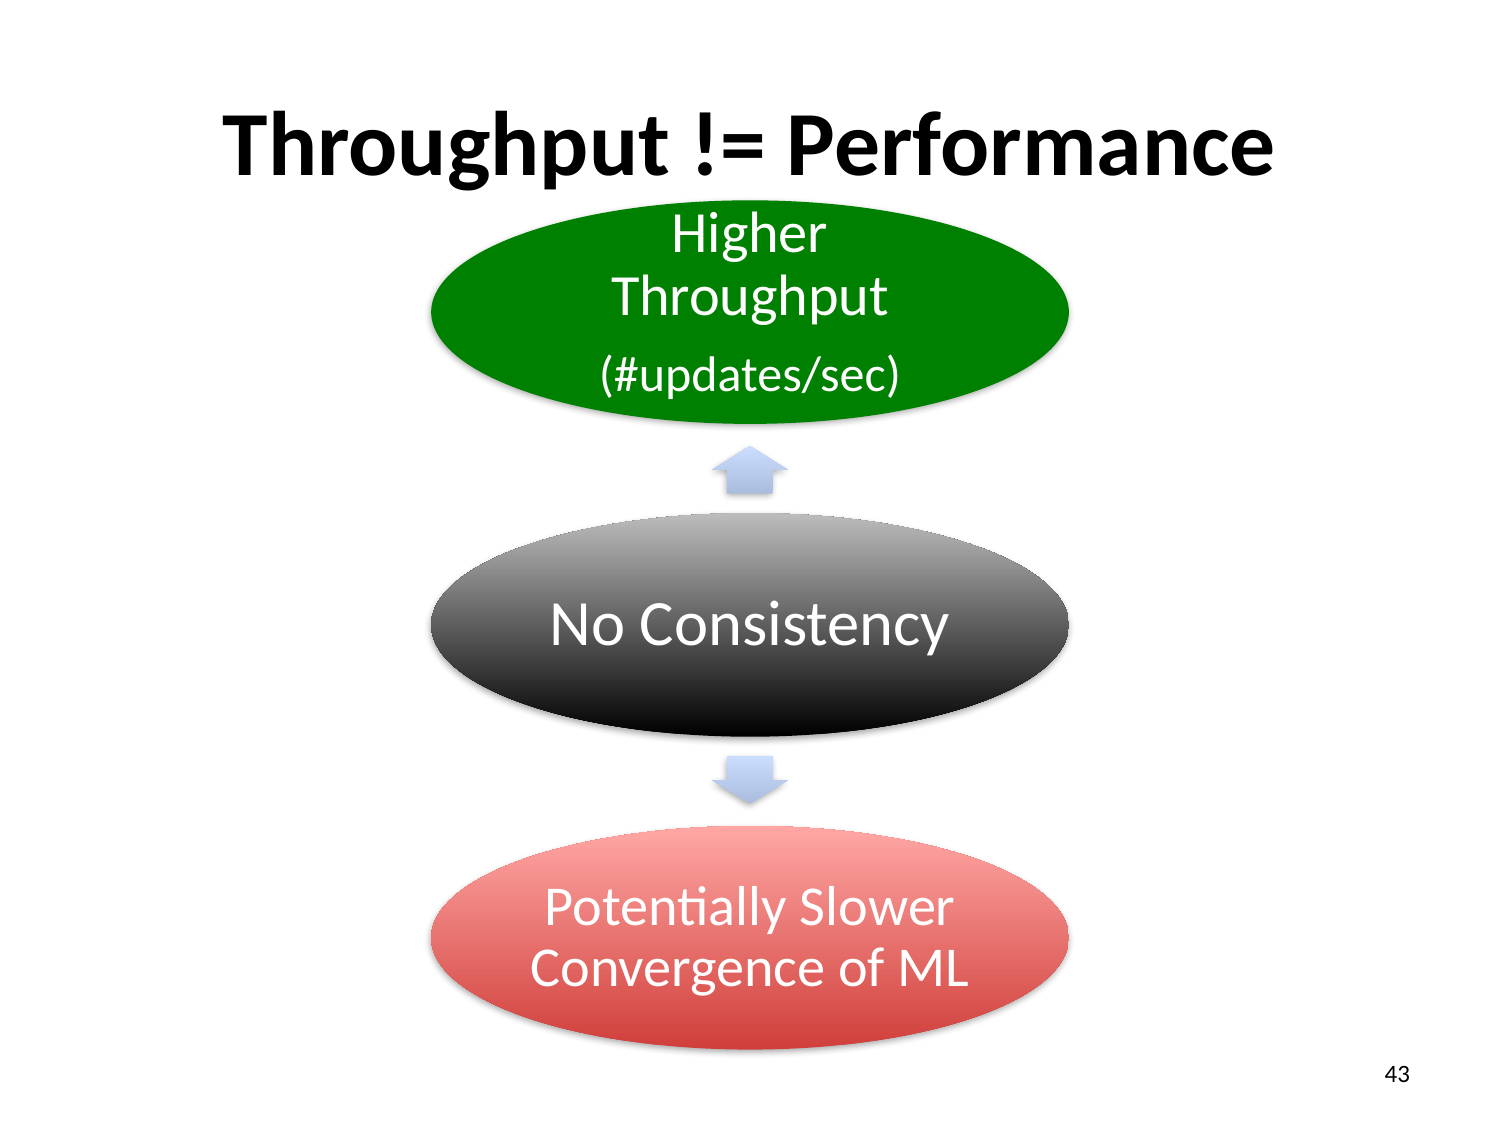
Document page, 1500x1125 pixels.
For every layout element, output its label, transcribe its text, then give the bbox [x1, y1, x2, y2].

title Throughput != Performance [75, 45, 1425, 233]
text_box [187, 199, 1313, 1051]
slide_number 43 [1074, 1042, 1425, 1103]
